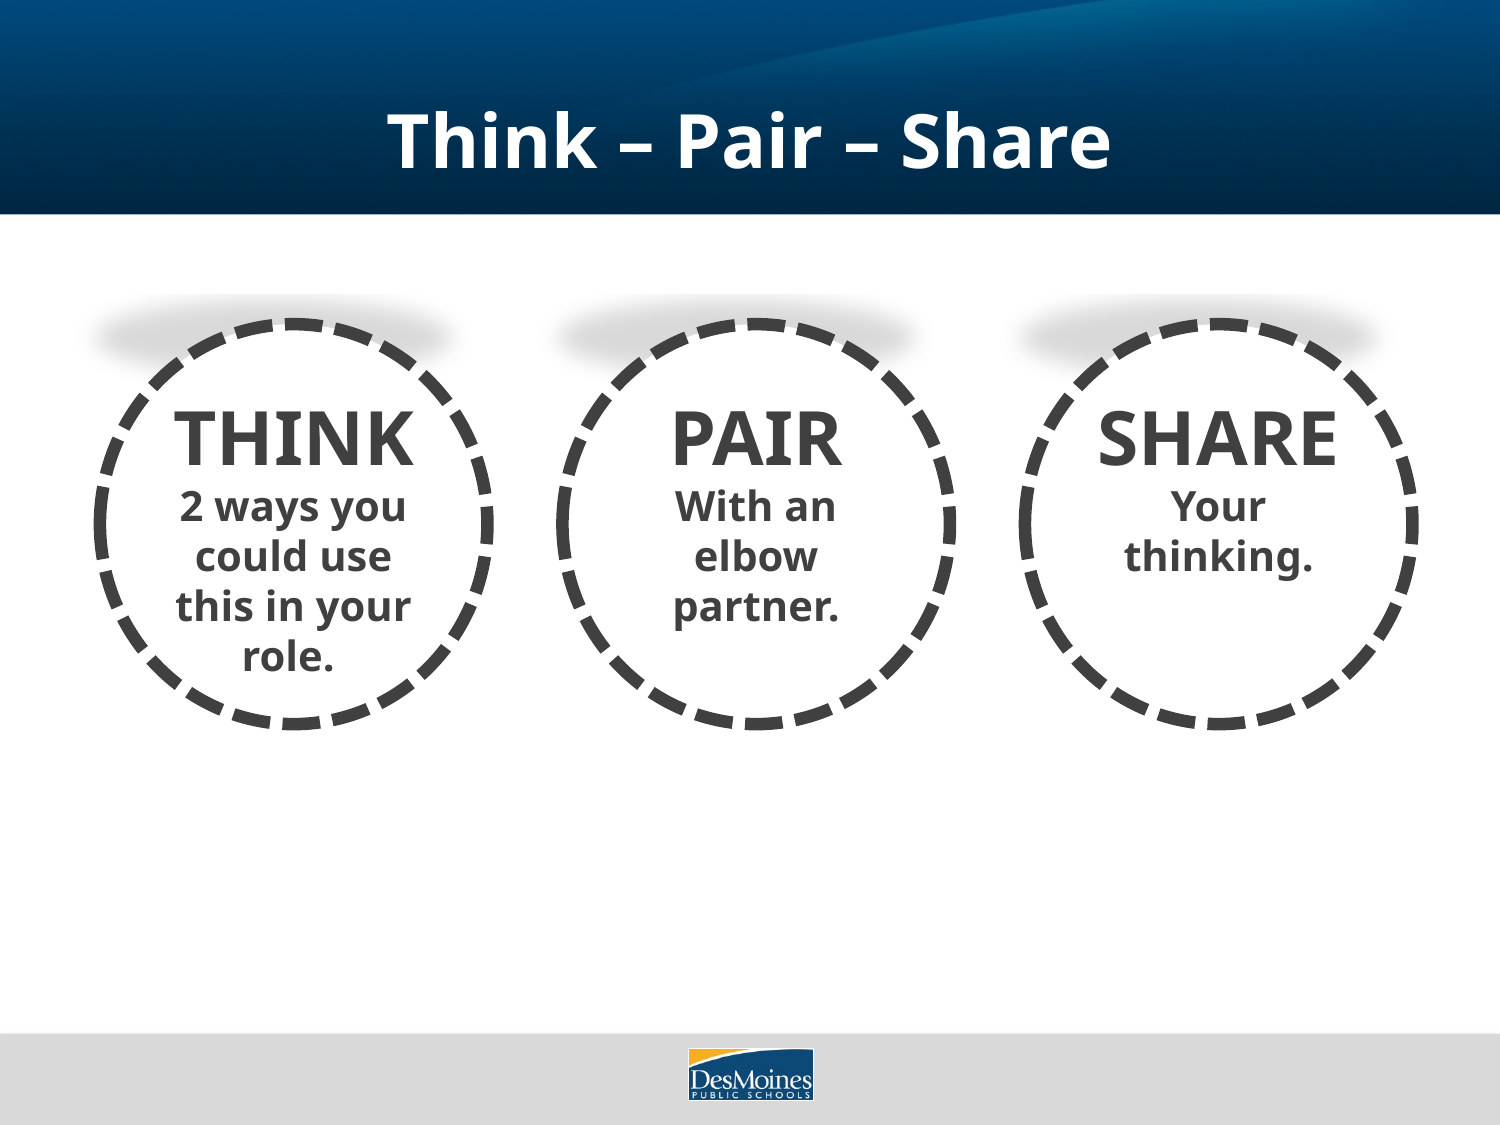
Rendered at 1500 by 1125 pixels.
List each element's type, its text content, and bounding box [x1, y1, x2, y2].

text_box SHARE Your thinking. [1024, 324, 1413, 725]
picture [689, 1049, 813, 1100]
text_box PAIR With an elbow partner. [562, 324, 950, 725]
picture [0, 0, 1500, 1033]
title Think – Pair – Share [75, 45, 1425, 233]
text_box THINK 2 ways you could use this in your role. [99, 324, 488, 725]
